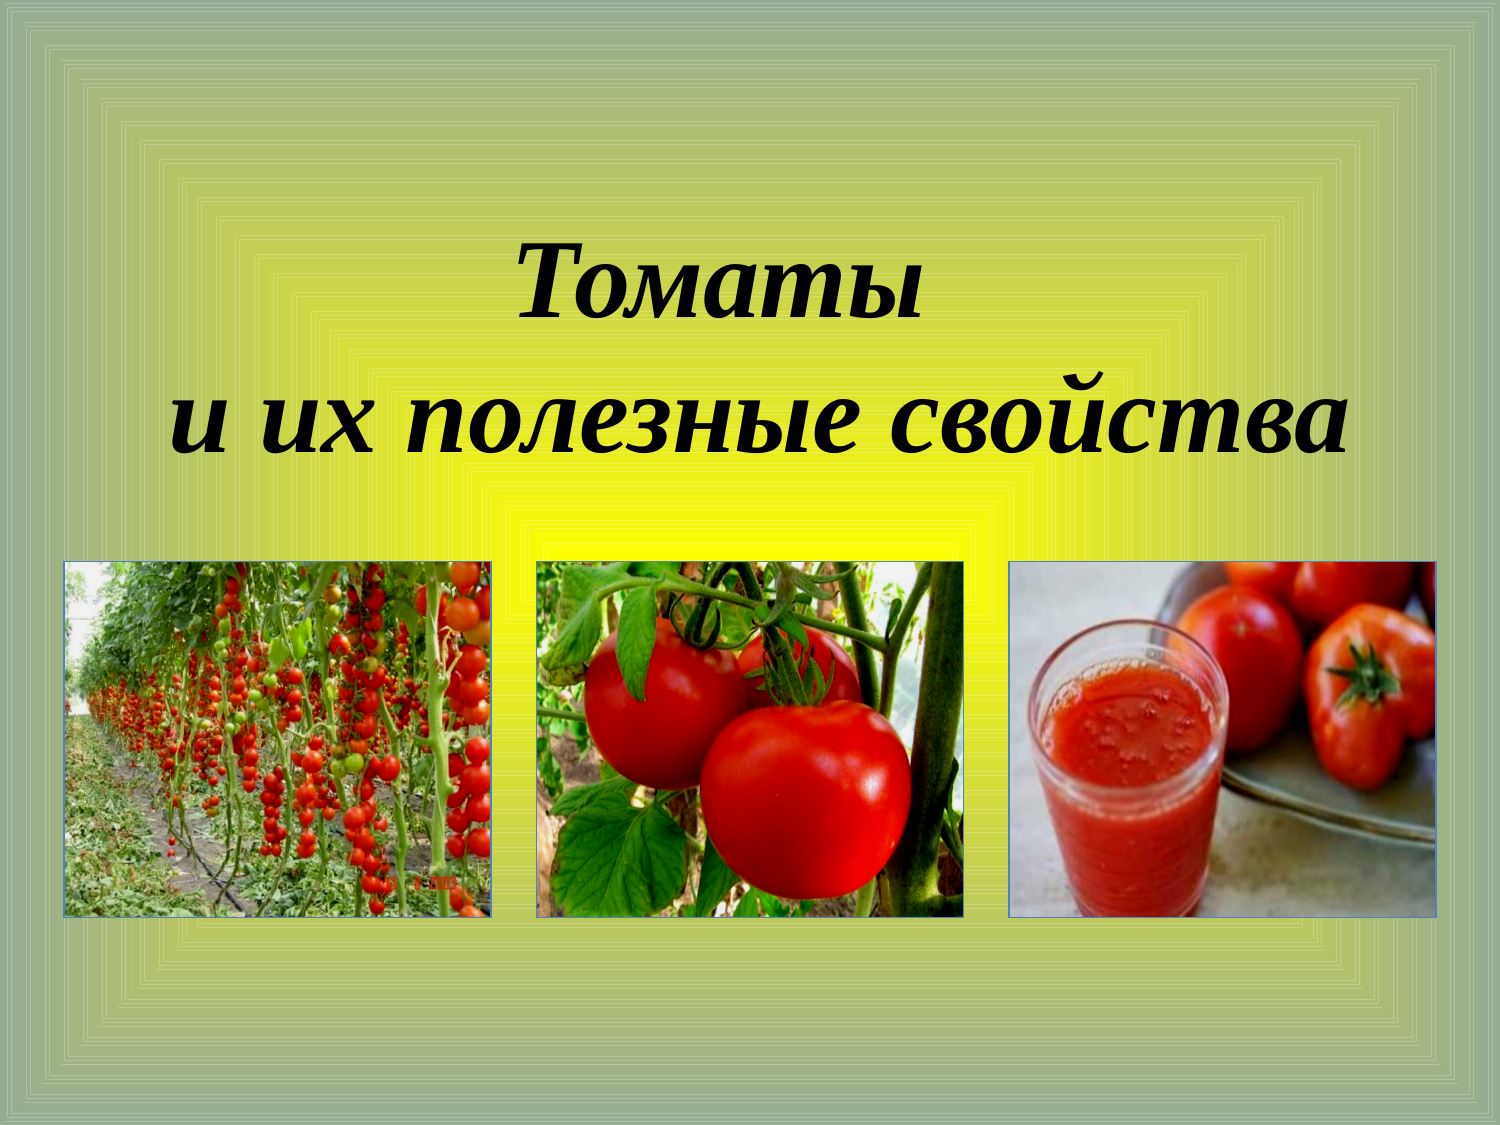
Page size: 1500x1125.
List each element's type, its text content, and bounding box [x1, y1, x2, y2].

title Томаты и их полезные свойства [147, 197, 1373, 483]
picture [64, 562, 491, 918]
picture [537, 562, 963, 918]
picture [1009, 562, 1436, 918]
